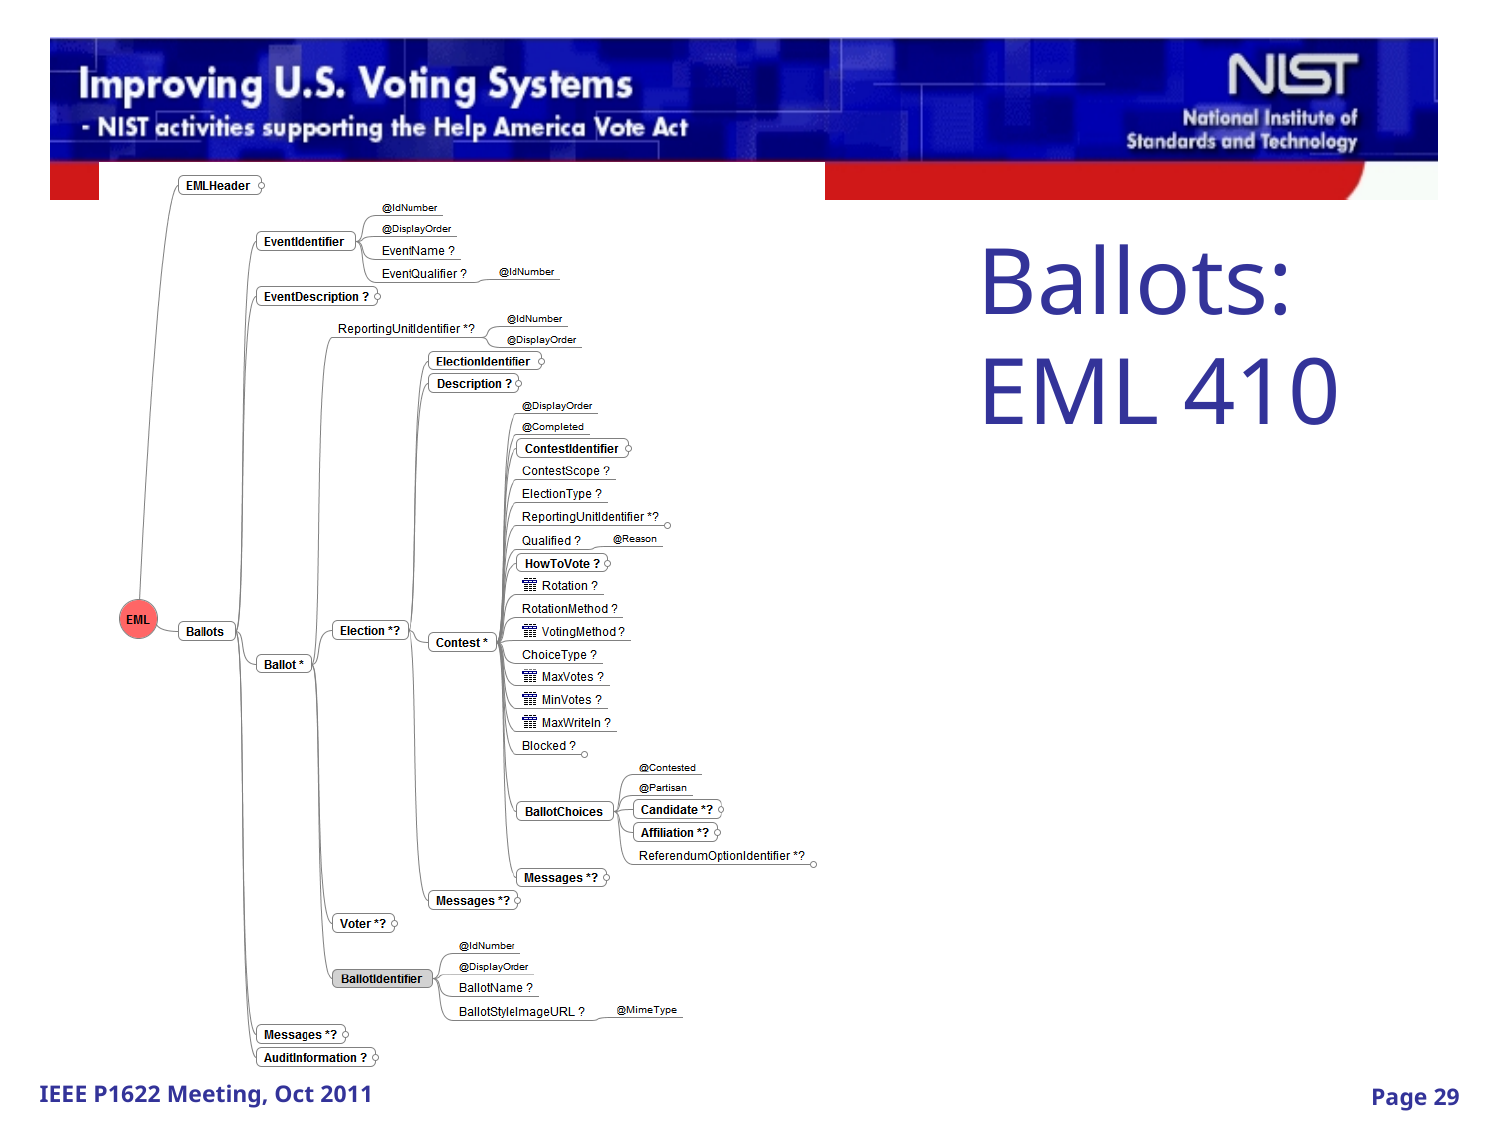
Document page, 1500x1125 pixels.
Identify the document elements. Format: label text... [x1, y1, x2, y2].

slide_number Page 29 [1125, 1074, 1475, 1125]
title Ballots: EML 410 [962, 224, 1426, 451]
picture [50, 37, 1438, 1076]
